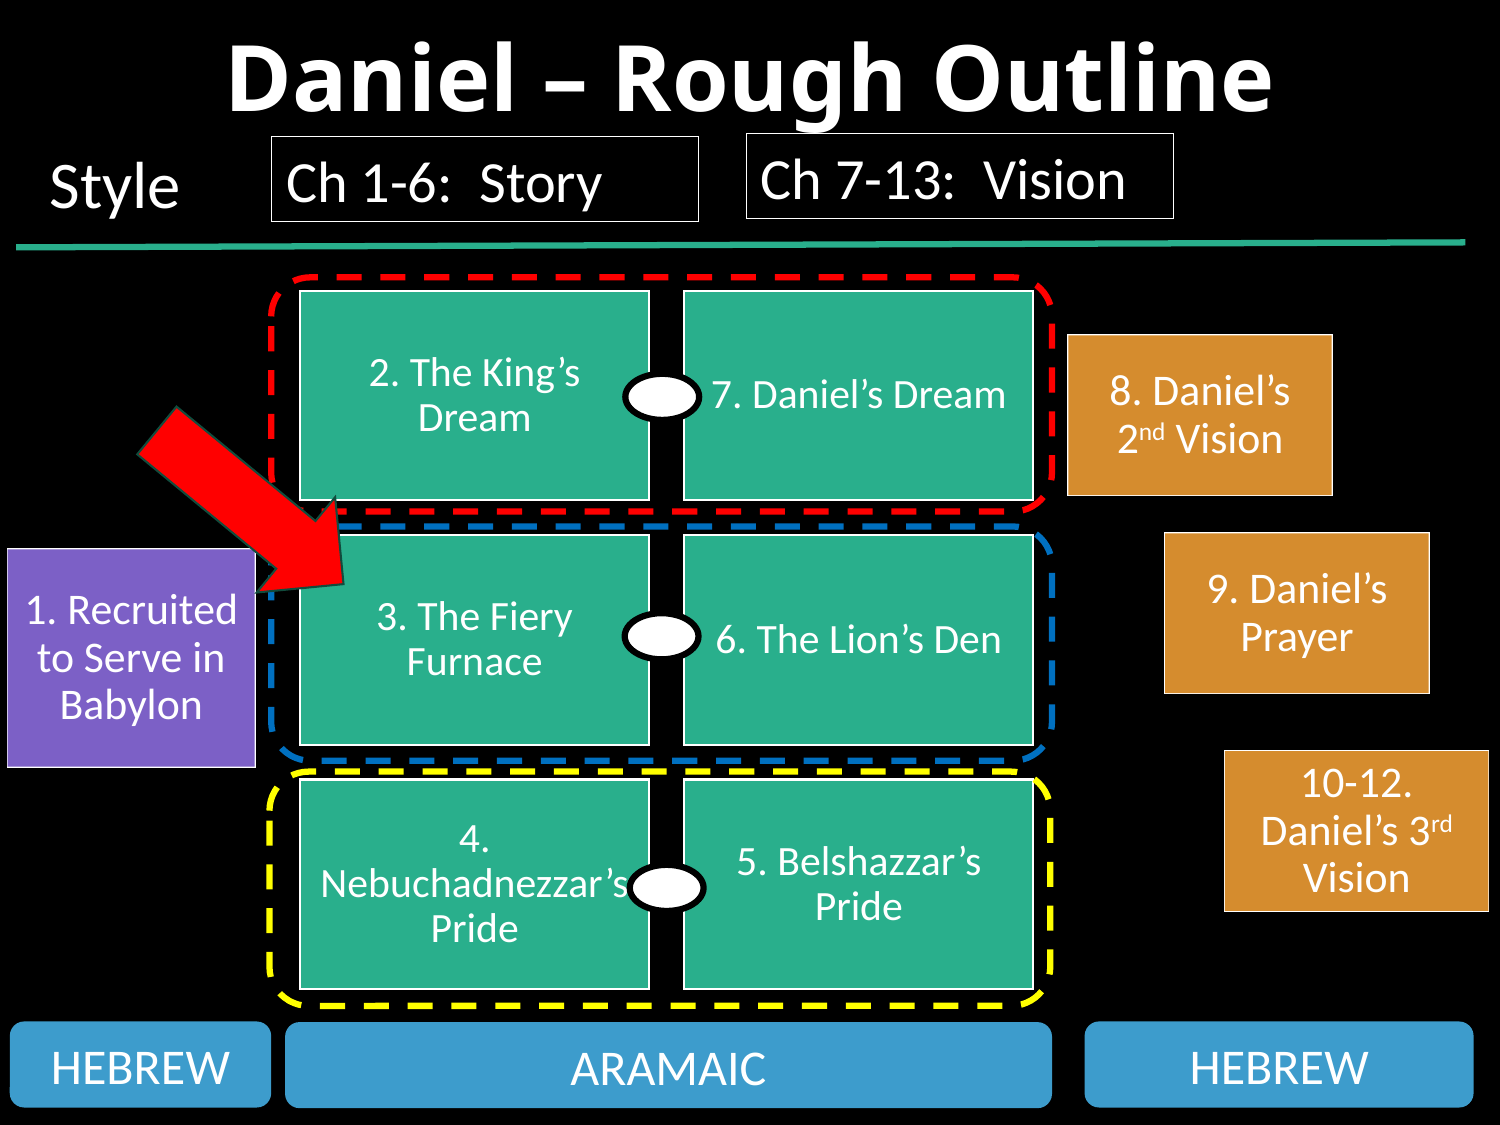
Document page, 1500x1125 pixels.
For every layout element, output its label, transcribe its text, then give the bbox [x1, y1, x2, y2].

text_box [135, 405, 299, 594]
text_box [1165, 533, 1429, 694]
title Daniel – Rough Outline [103, 4, 1397, 159]
text_box [270, 590, 299, 761]
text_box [1224, 751, 1489, 911]
text_box [270, 276, 1054, 507]
text_box HEBREW [9, 1021, 272, 1108]
text_box [1034, 531, 1054, 756]
text_box [268, 771, 1052, 1007]
text_box Style [34, 134, 201, 230]
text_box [1068, 335, 1332, 496]
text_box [16, 242, 1466, 248]
text_box Ch 7-13: Vision [746, 133, 1174, 219]
text_box Ch 1-6: Story [271, 136, 699, 222]
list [299, 283, 1034, 997]
text_box HEBREW [1084, 1021, 1474, 1108]
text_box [7, 549, 255, 767]
text_box ARAMAIC [285, 1022, 1053, 1109]
